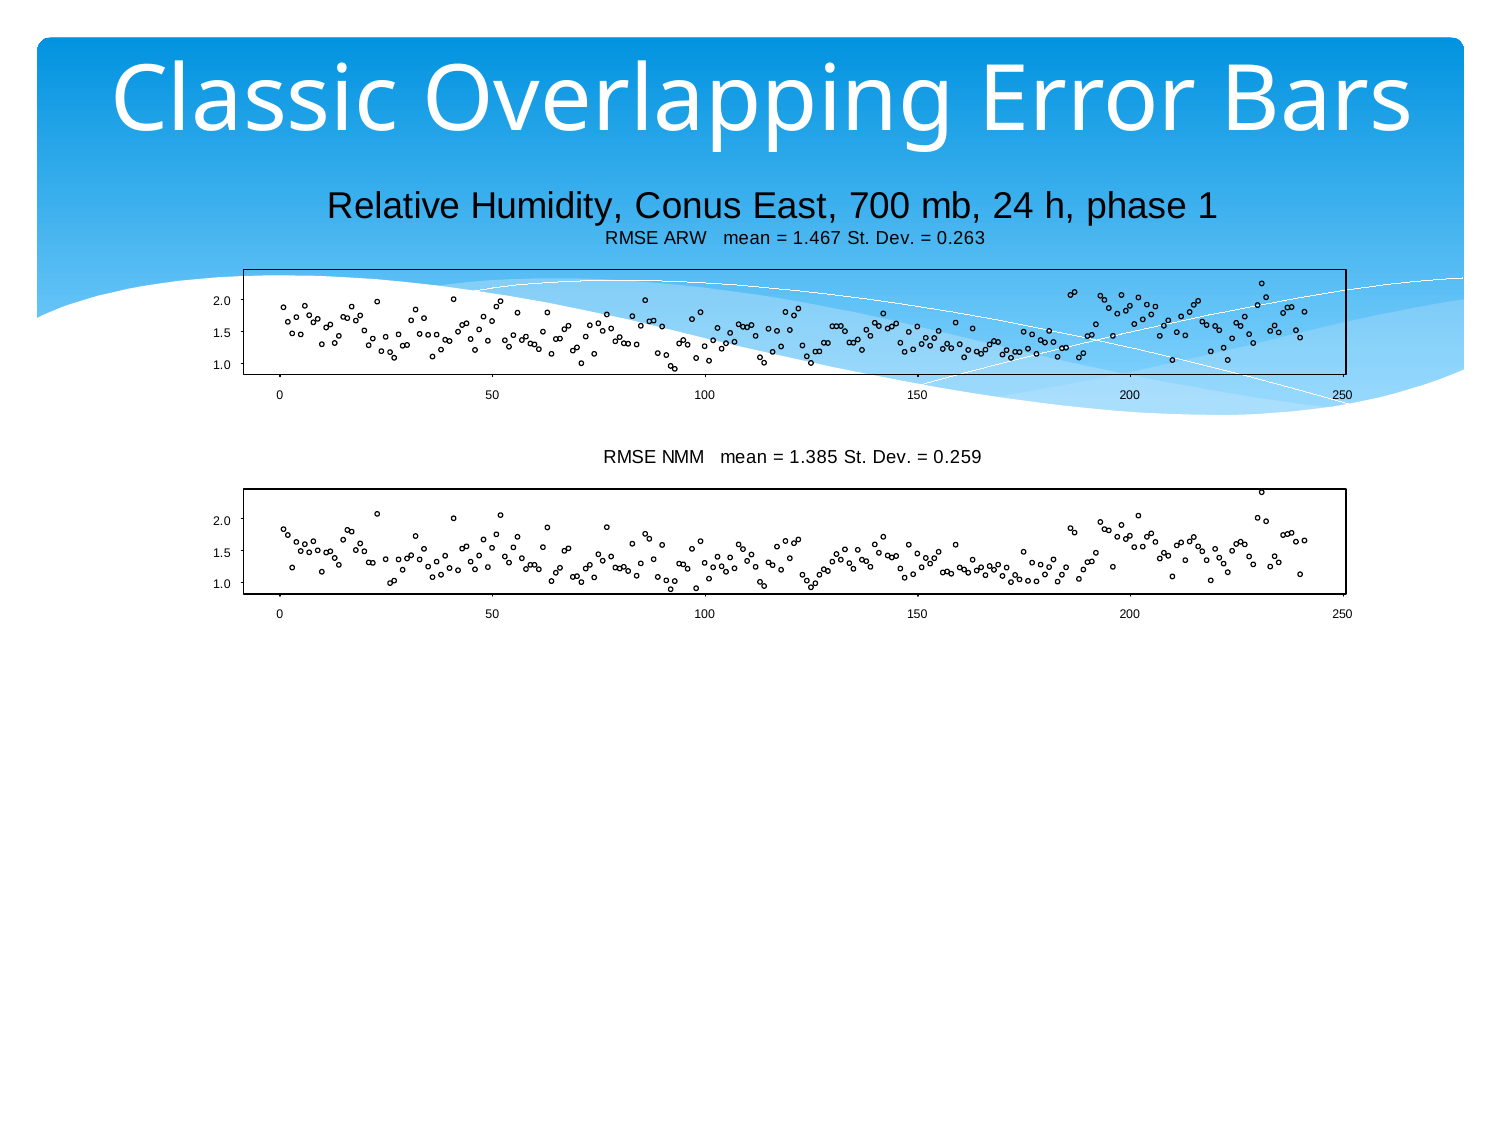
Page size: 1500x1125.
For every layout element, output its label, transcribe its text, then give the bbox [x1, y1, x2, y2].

title Classic Overlapping Error Bars [50, 24, 1475, 163]
picture [174, 162, 1401, 1125]
